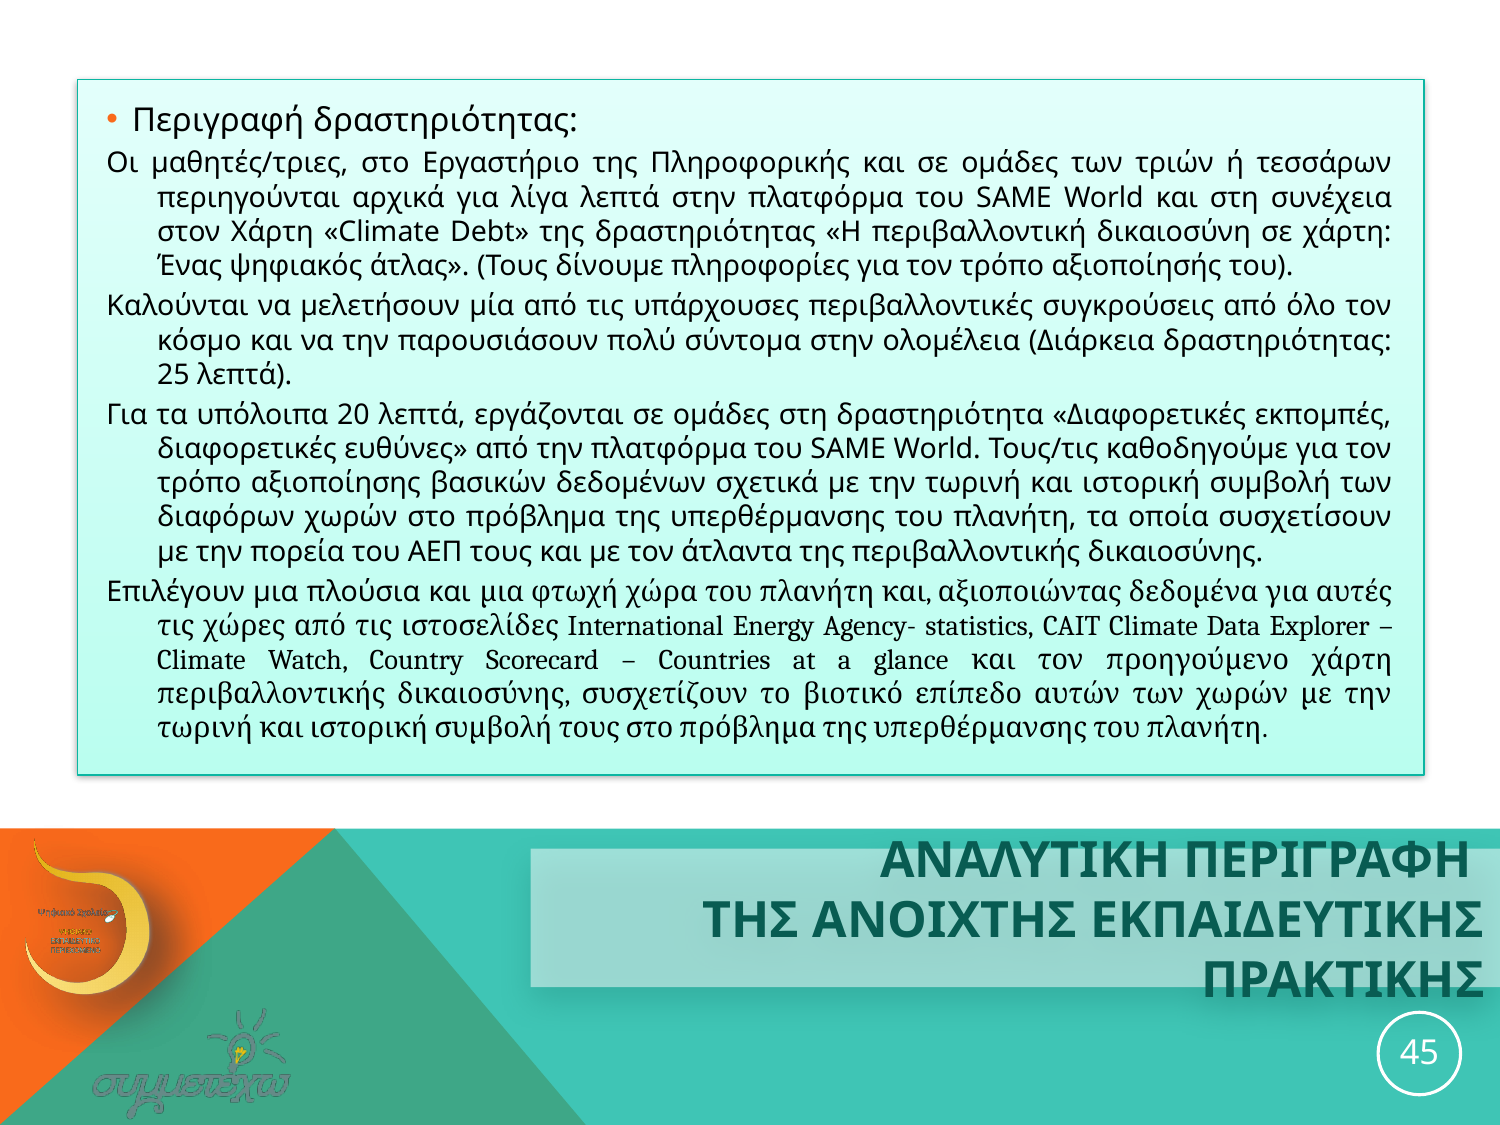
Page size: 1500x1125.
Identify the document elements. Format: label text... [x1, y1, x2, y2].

picture [79, 1007, 305, 1121]
list Περιγραφή δραστηριότητας: Οι μαθητές/τριες, στο Εργαστήριο της Πληροφορικής και σε ομάδες των τριών ή τεσσάρων περιηγούνται αρχικά για λίγα λεπτά στην πλατφόρμα του SAME World και στη συνέχεια στον Χάρτη «Climate Debt» της δραστηριότητας «Η περιβαλλοντική δικαιοσύνη σε χάρτη: Ένας ψηφιακός άτλας». (Τους δίνουμε πληροφορίες για τον τρόπο αξιοποίησής του). Καλούνται να μελετήσουν μία από τις υπάρχουσες περιβαλλοντικές συγκρούσεις από όλο τον κόσμο και να την παρουσιάσουν πολύ σύντομα στην ολομέλεια (Διάρκεια δραστηριότητας: 25 λεπτά). Για τα υπόλοιπα 20 λεπτά, εργάζονται σε ομάδες στη δραστηριότητα «Διαφορετικές εκπομπές, διαφορετικές ευθύνες» από την πλατφόρμα του SAME World. Τους/τις καθοδηγούμε για τον τρόπο αξιοποίησης βασικών δεδομένων σχετικά με την τωρινή και ιστορική συμβολή των διαφόρων χωρών στο πρόβλημα της υπερθέρμανσης του πλανήτη, τα οποία συσχετίσουν με την πορεία του ΑΕΠ τους και με τον άτλαντα της περιβαλλοντικής δικαιοσύνης. Επιλέγουν μια πλούσια και μια φτωχή χώρα του πλανήτη και, αξιοποιώντας δεδομένα για αυτές τις χώρες από τις ιστοσελίδες International Energy Agency- statistics, CAIT Climate Data Explorer – Climate Watch, Country Scorecard – Countries at a glance και τον προηγούμενο χάρτη περιβαλλοντικής δικαιοσύνης, συσχετίζουν το βιοτικό επίπεδο αυτών των χωρών με την τωρινή και ιστορική συμβολή τους στο πρόβλημα της υπερθέρμανσης του πλανήτη. [91, 91, 1409, 769]
picture [18, 831, 155, 1006]
title ΑΝΑΛΥΤΙΚΗ ΠΕΡΙΓΡΑΦΗ ΤΗΣ ανοιχτησ εκπαιδευτικησ ΠΡΑΚΤΙΚΗΣ [530, 848, 1500, 988]
slide_number 45 [1376, 1010, 1463, 1097]
